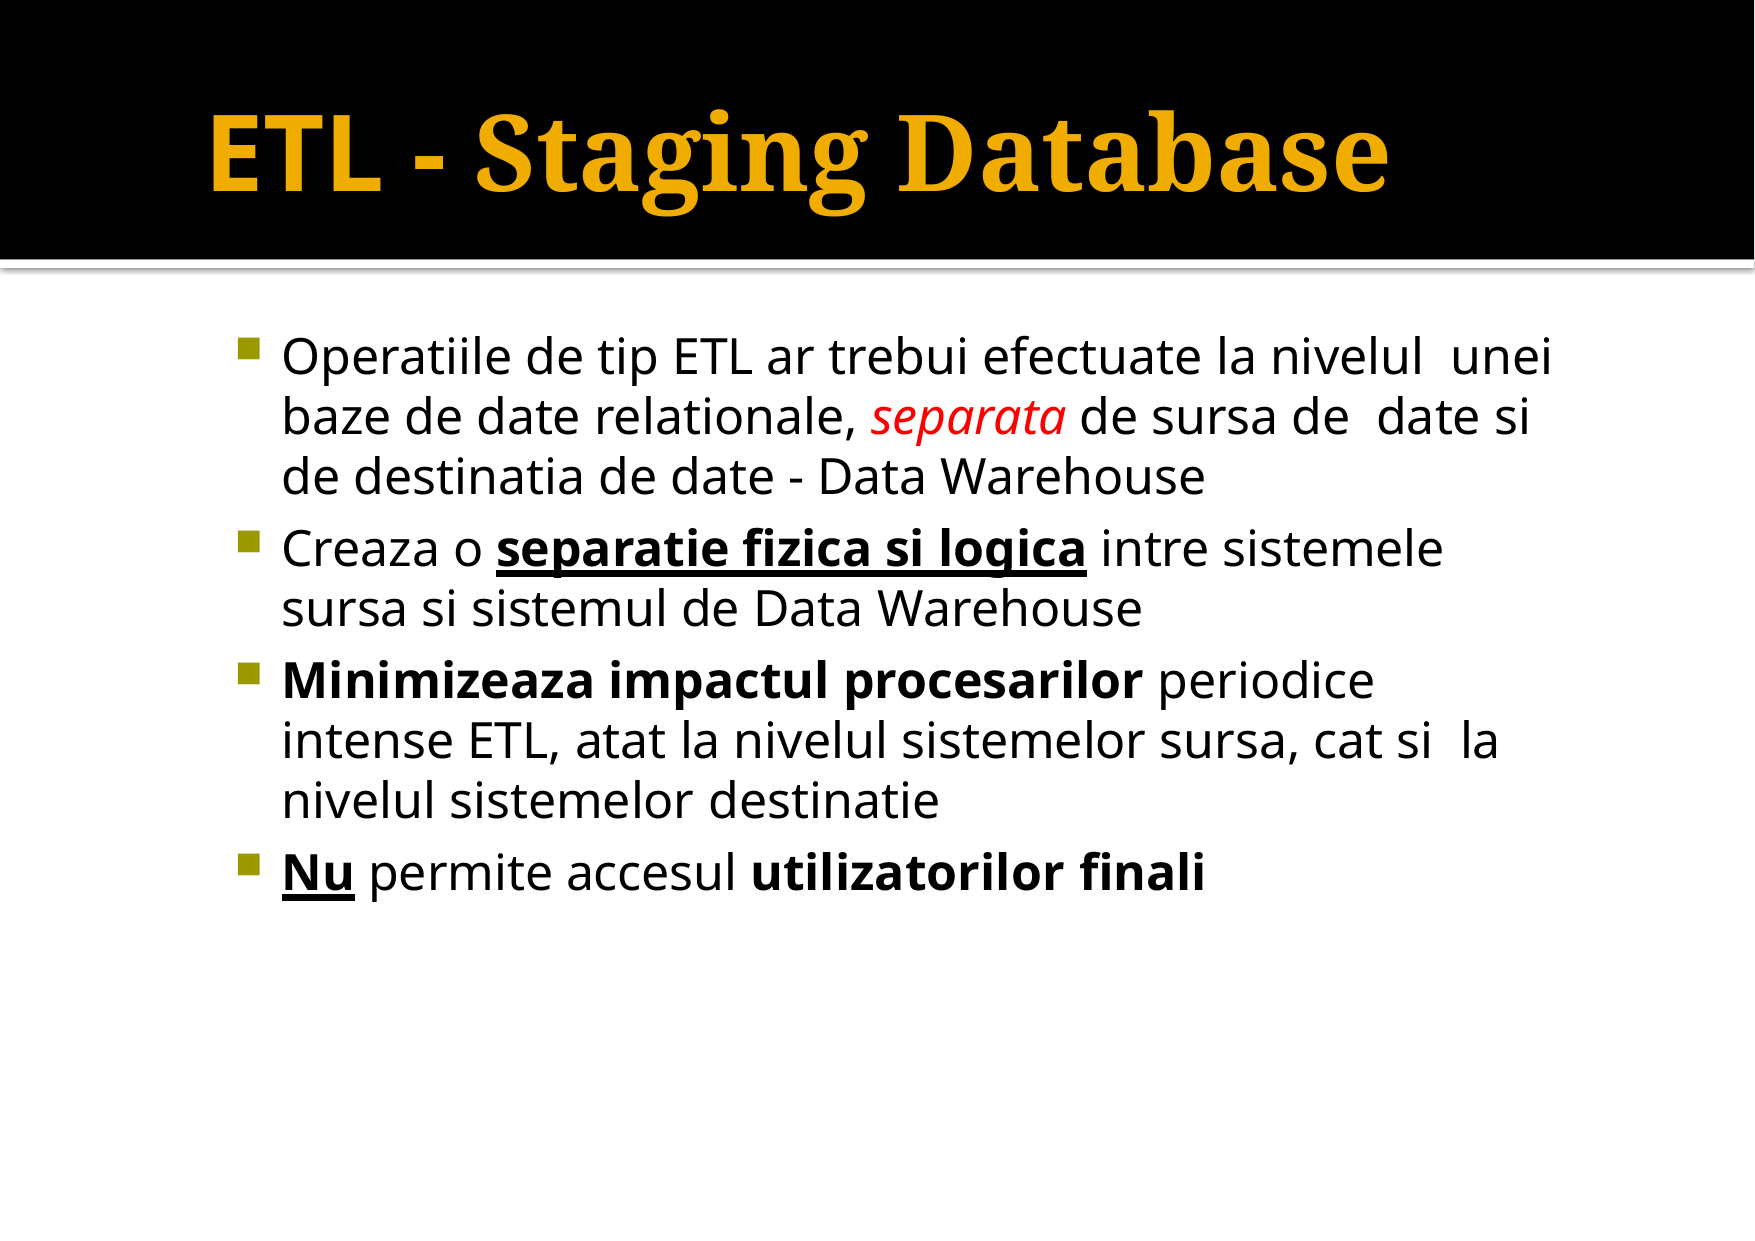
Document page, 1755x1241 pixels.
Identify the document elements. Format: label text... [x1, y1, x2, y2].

title ETL - Staging Database [202, 43, 1590, 253]
text_box Operatiile de tip ETL ar trebui efectuate la nivelul unei baze de date relationale, separata de sursa de date si de destinatia de date - Data Warehouse Creaza o separatie fizica si logica intre sistemele sursa si sistemul de Data Warehouse Minimizeaza impactul procesarilor periodice intense ETL, atat la nivelul sistemelor sursa, cat si la nivelul sistemelor destinatie Nu permite accesul utilizatorilor finali [232, 322, 1586, 901]
